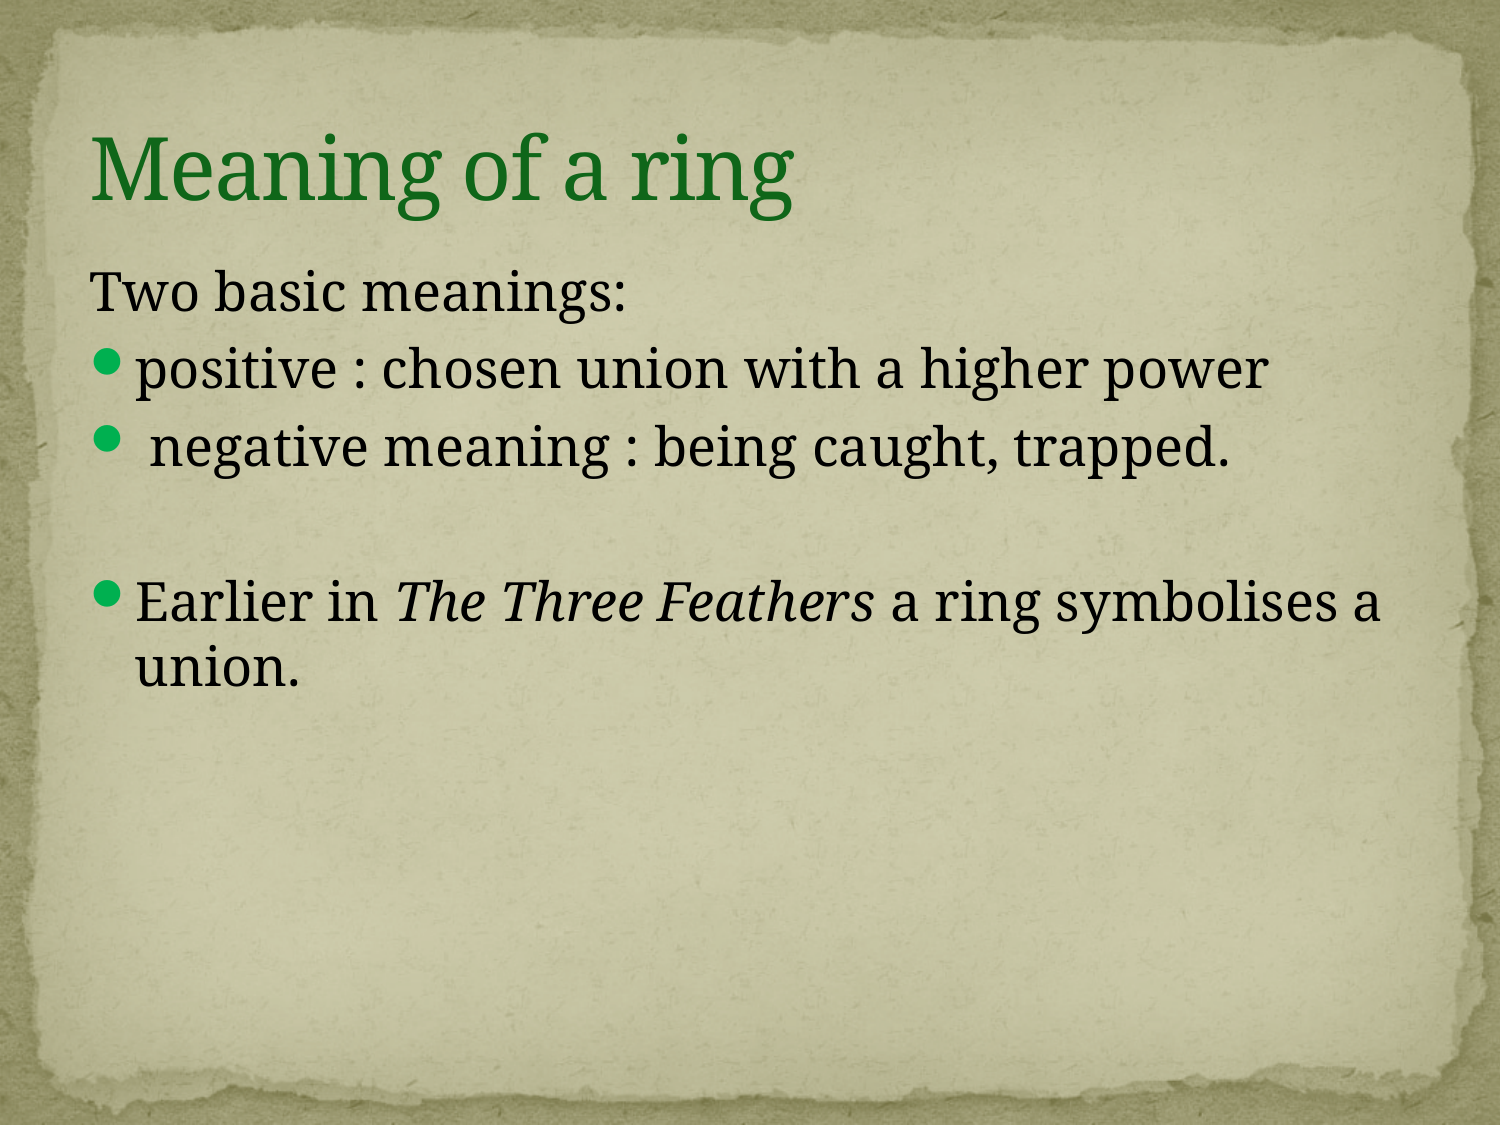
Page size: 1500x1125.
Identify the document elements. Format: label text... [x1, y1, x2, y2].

title Meaning of a ring [74, 24, 1425, 225]
list Two basic meanings: positive : chosen union with a higher power negative meaning : being caught, trapped. Earlier in The Three Feathers a ring symbolises a union. [75, 249, 1425, 1000]
